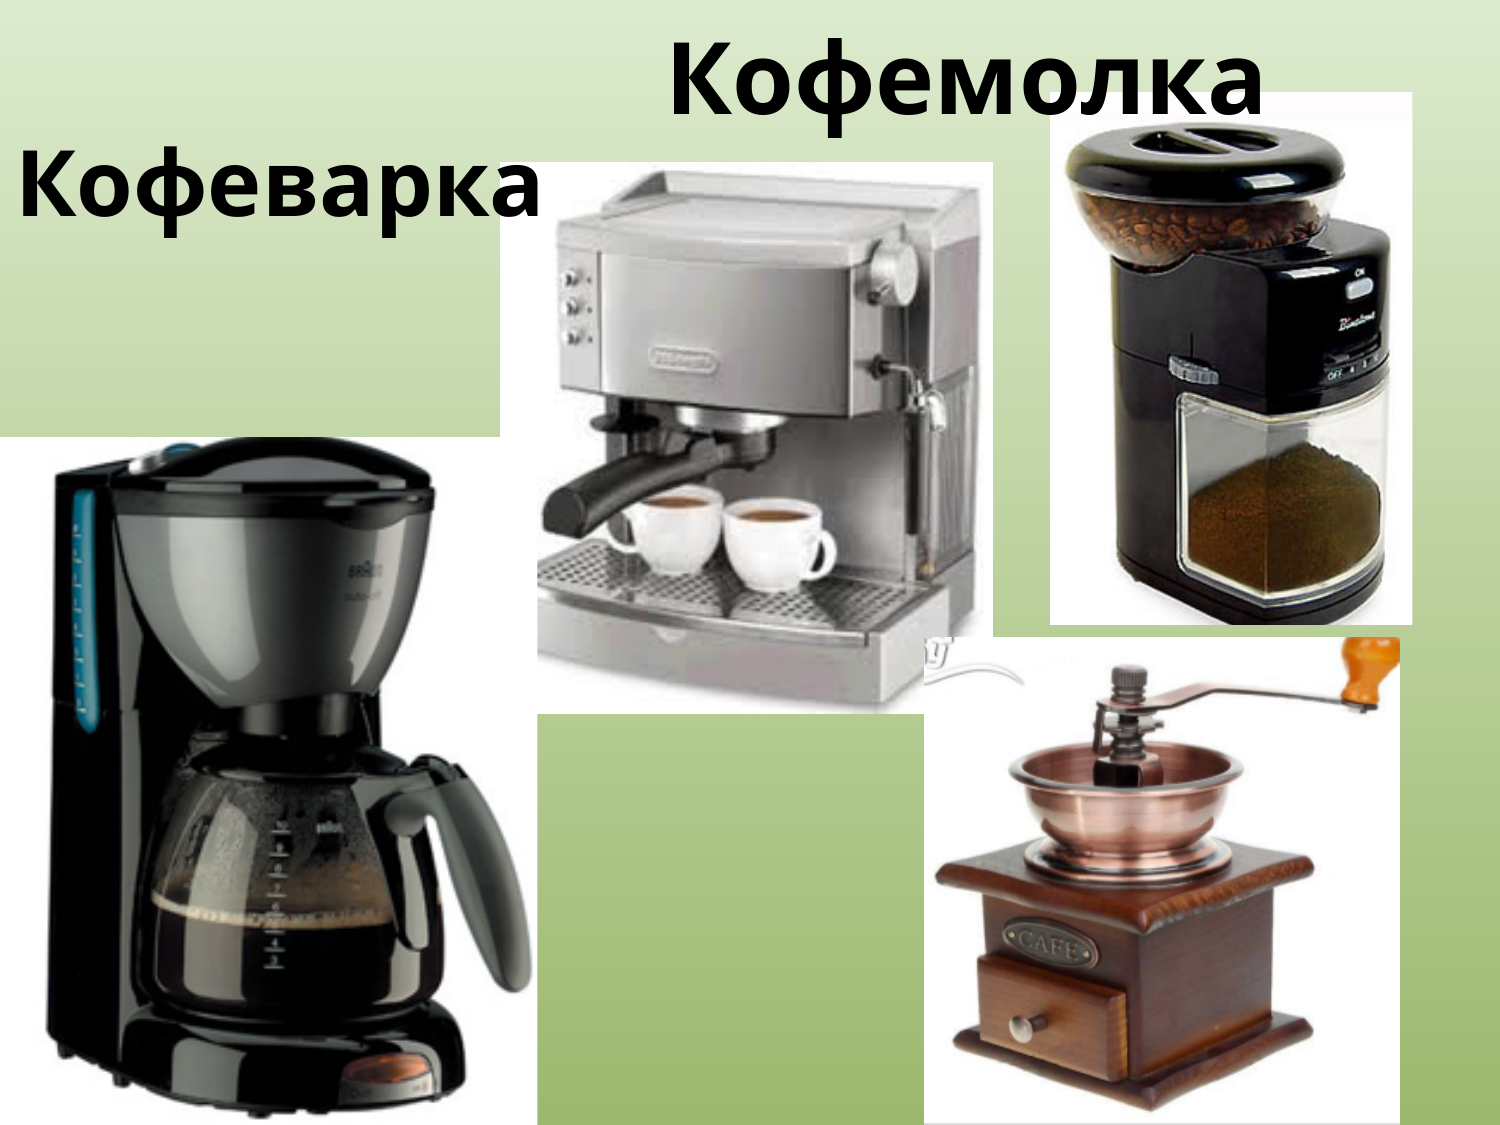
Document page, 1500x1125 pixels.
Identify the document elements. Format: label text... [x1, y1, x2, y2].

picture [0, 162, 1401, 1125]
list Кофемолка [650, 37, 1355, 143]
list Кофеварка [0, 137, 704, 243]
picture [1049, 87, 1413, 626]
